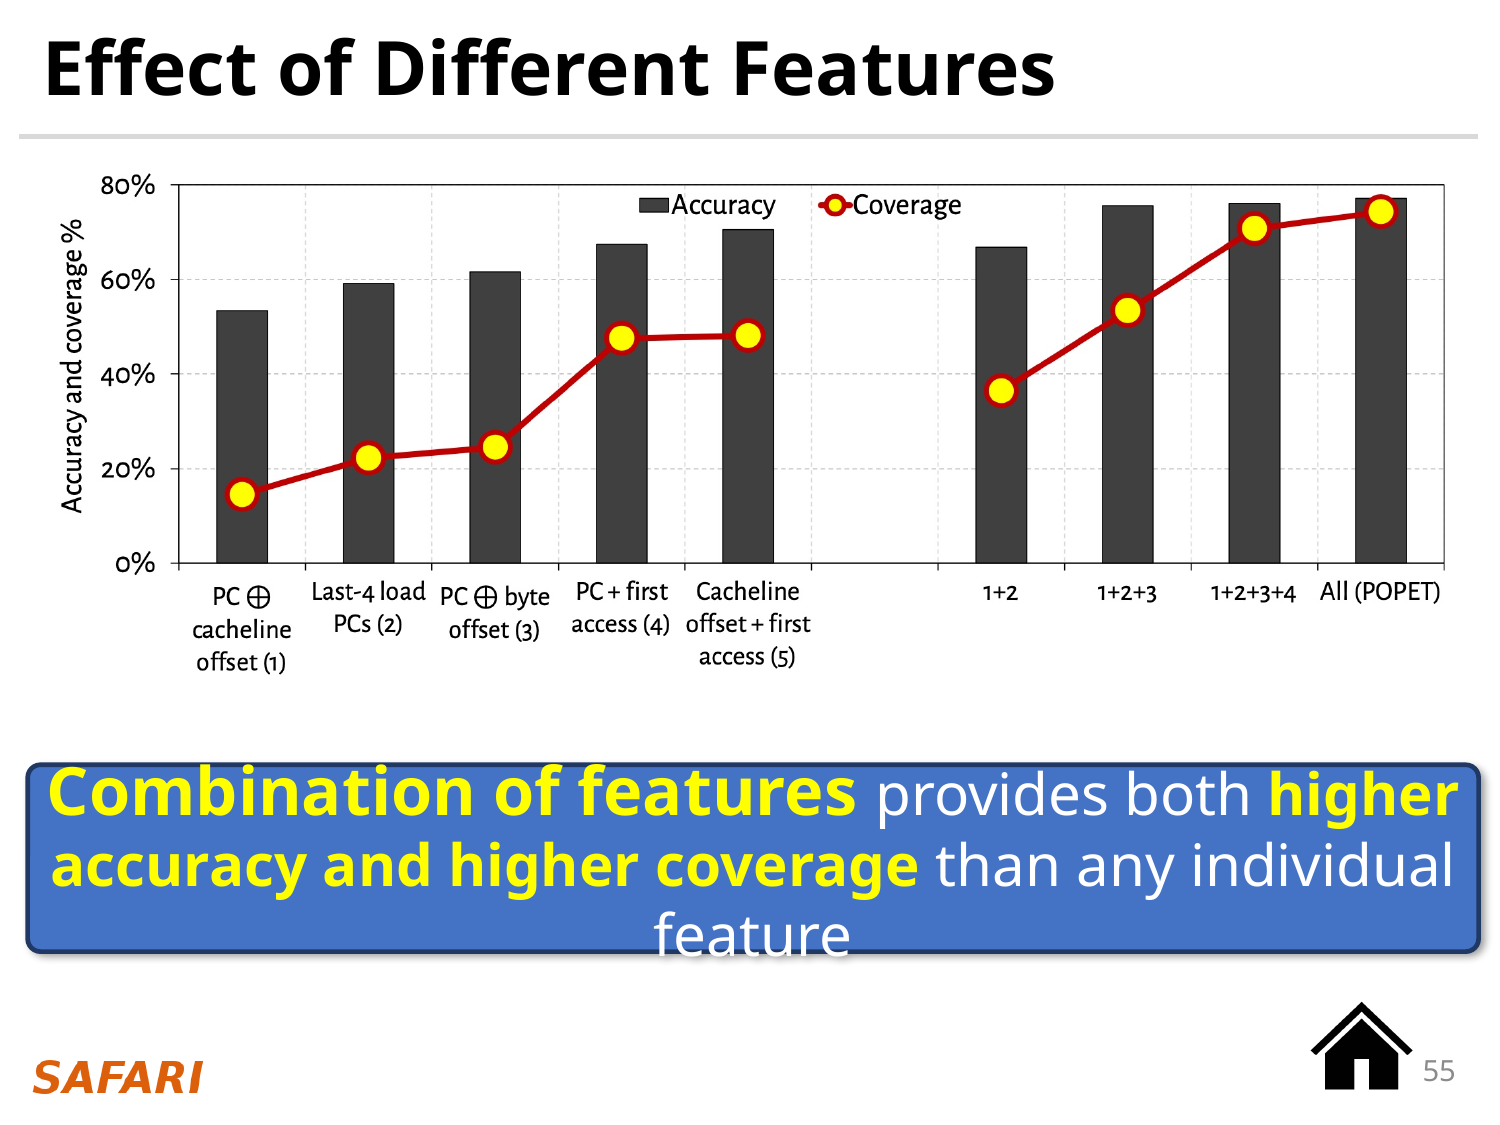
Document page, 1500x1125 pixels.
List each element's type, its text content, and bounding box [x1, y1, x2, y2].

picture [31, 1051, 209, 1104]
picture [1303, 987, 1420, 1104]
title Effect of Different Features [27, 21, 1487, 122]
text_box Combination of features provides both higher accuracy and higher coverage than any individual feature [26, 763, 1480, 953]
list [20, 143, 1480, 694]
